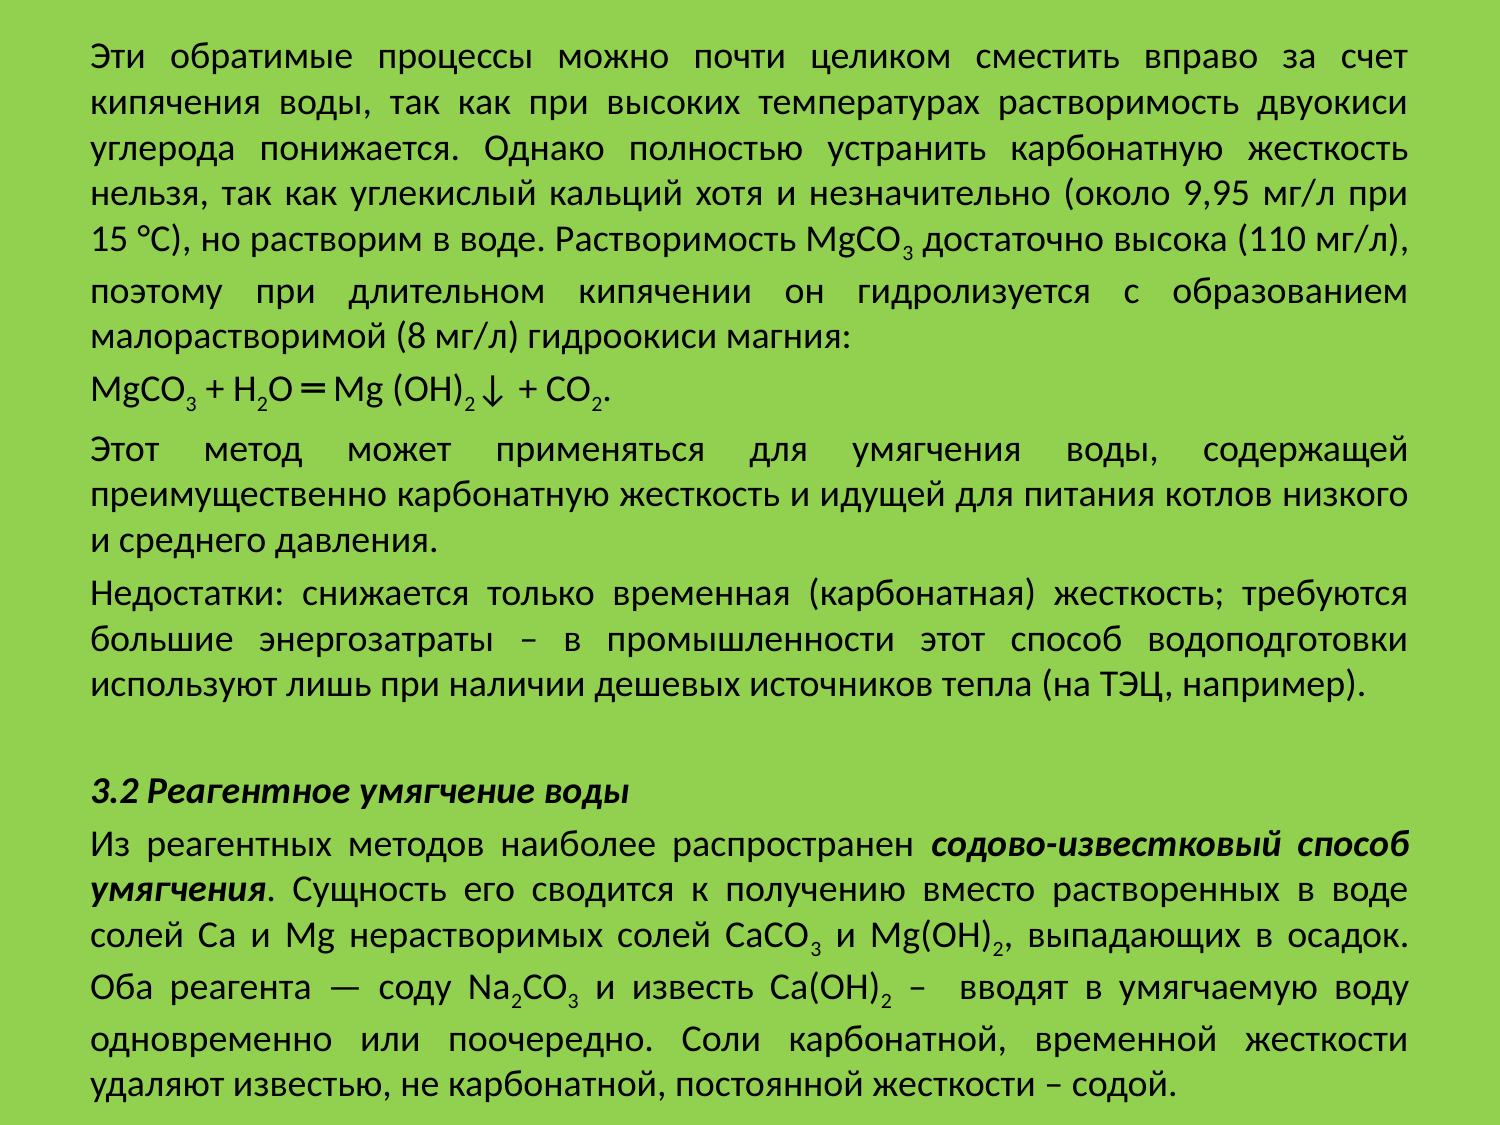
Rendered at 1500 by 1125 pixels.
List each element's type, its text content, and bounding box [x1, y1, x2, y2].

list Эти обратимые процессы можно почти целиком сместить вправо за счет кипячения воды, так как при высоких температурах растворимость двуокиси углерода понижается. Однако полностью устранить карбонатную жесткость нельзя, так как углекислый кальций хотя и незначительно (около 9,95 мг/л при 15 °С), но растворим в воде. Растворимость MgCO3 достаточно высока (110 мг/л), поэтому при длительном кипячении он гидролизуется с образованием малорастворимой (8 мг/л) гидроокиси магния: MgCO3 + H2O ═ Mg (OH)2↓ + CO2. Этот метод может применяться для умягчения воды, содержащей преимущественно карбонатную жесткость и идущей для питания котлов низкого и среднего давления. Недостатки: снижается только временная (карбонатная) жесткость; требуются большие энергозатраты – в промышленности этот способ водоподготовки используют лишь при наличии дешевых источников тепла (на ТЭЦ, например). 3.2 Реагентное умягчение воды Из реагентных методов наиболее распространен содово-известковый способ умягчения. Сущность его сводится к получению вместо растворенных в воде солей Са и Mg нерастворимых солей СаСО3 и Mg(OH)2, выпадающих в осадок. Оба реагента — соду Na2CO3 и известь Са(ОН)2 – вводят в умягчаемую воду одновременно или поочередно. Соли карбонатной, временной жесткости удаляют известью, не карбонатной, постоянной жесткости – содой. [75, 23, 1425, 1125]
